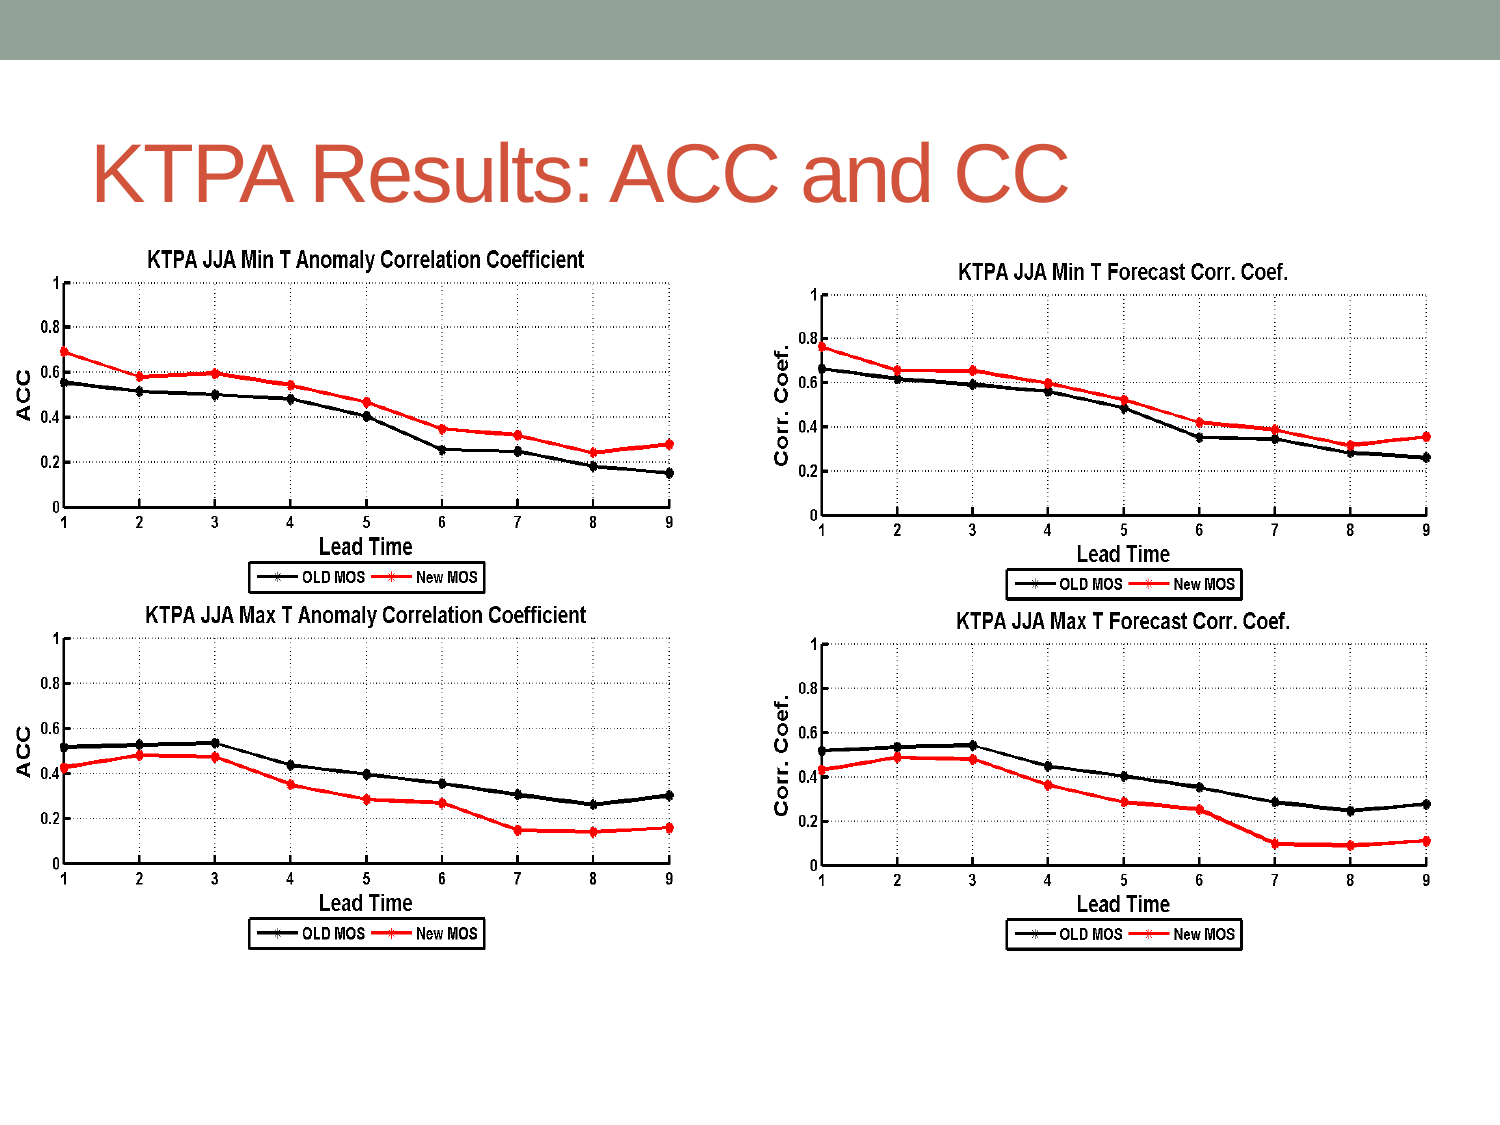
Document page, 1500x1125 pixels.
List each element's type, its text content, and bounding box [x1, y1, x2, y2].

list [719, 237, 1500, 976]
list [0, 224, 743, 976]
title KTPA Results: ACC and CC [75, 87, 1425, 234]
